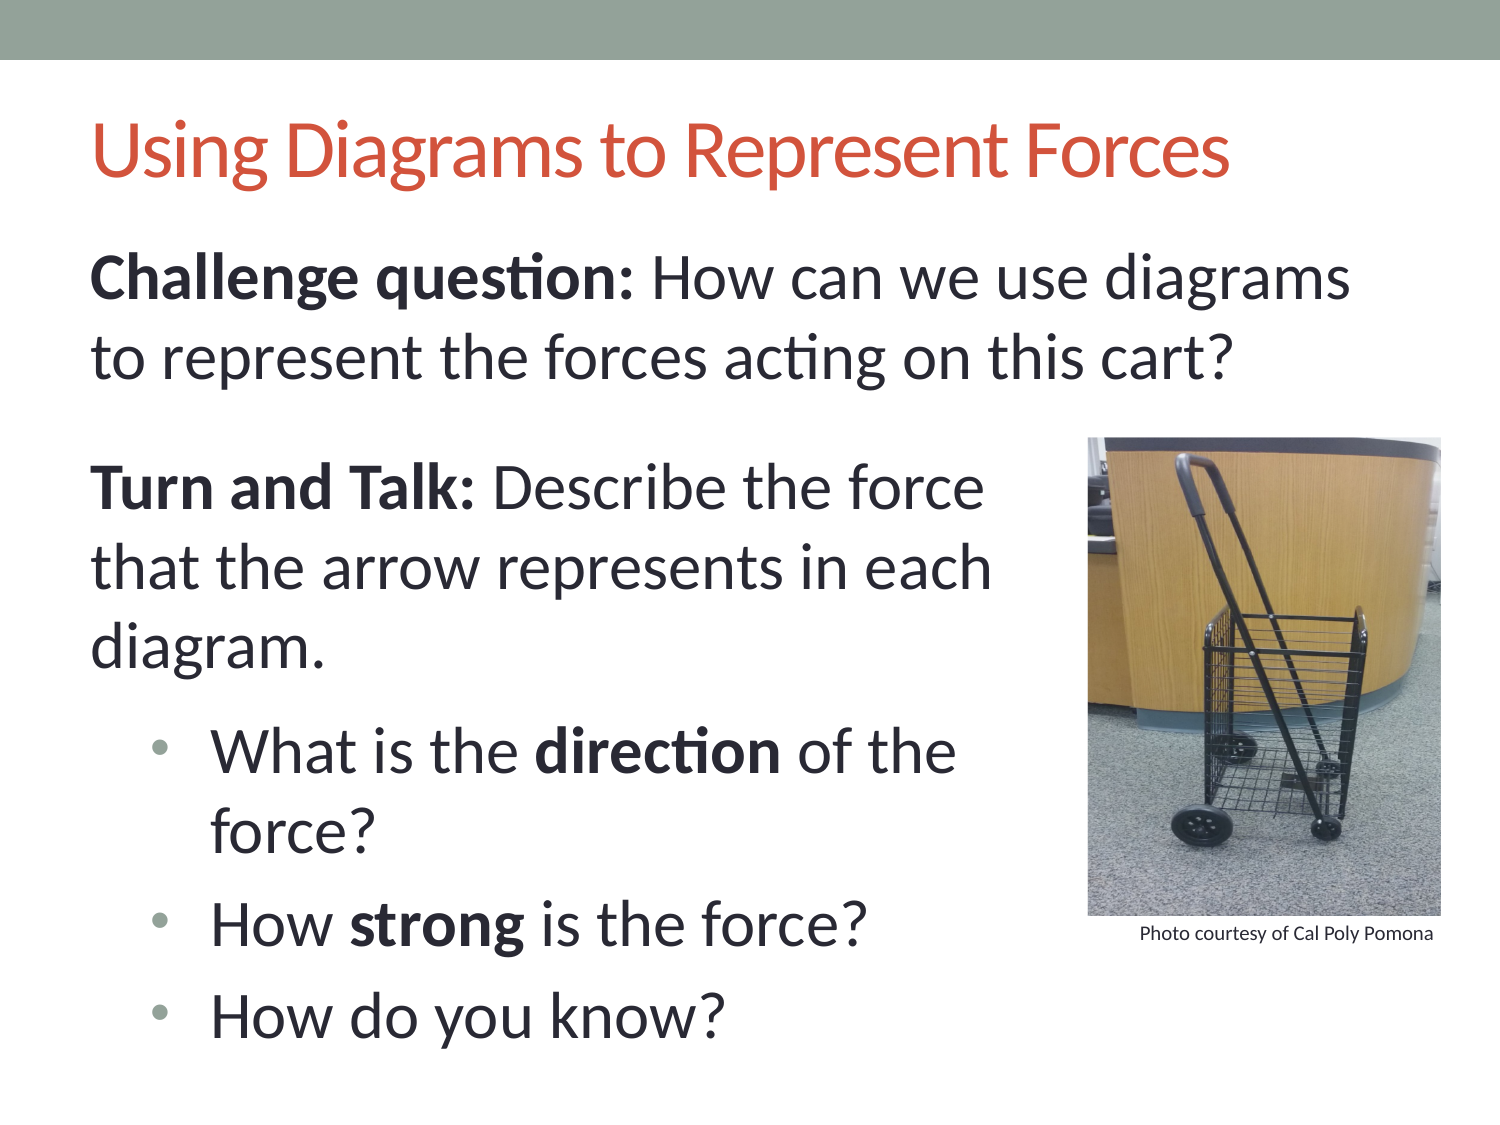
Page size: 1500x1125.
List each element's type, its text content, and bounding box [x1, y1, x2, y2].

text_box Photo courtesy of Cal Poly Pomona [1125, 912, 1463, 953]
list Challenge question: How can we use diagrams to represent the forces acting on this cart? Turn and Talk: Describe the force that the arrow represents in each diagram. What is the direction of the force? How strong is the force? How do you know? [75, 224, 1438, 1075]
picture [1024, 438, 1500, 916]
title Using Diagrams to Represent Forces [75, 62, 1425, 224]
